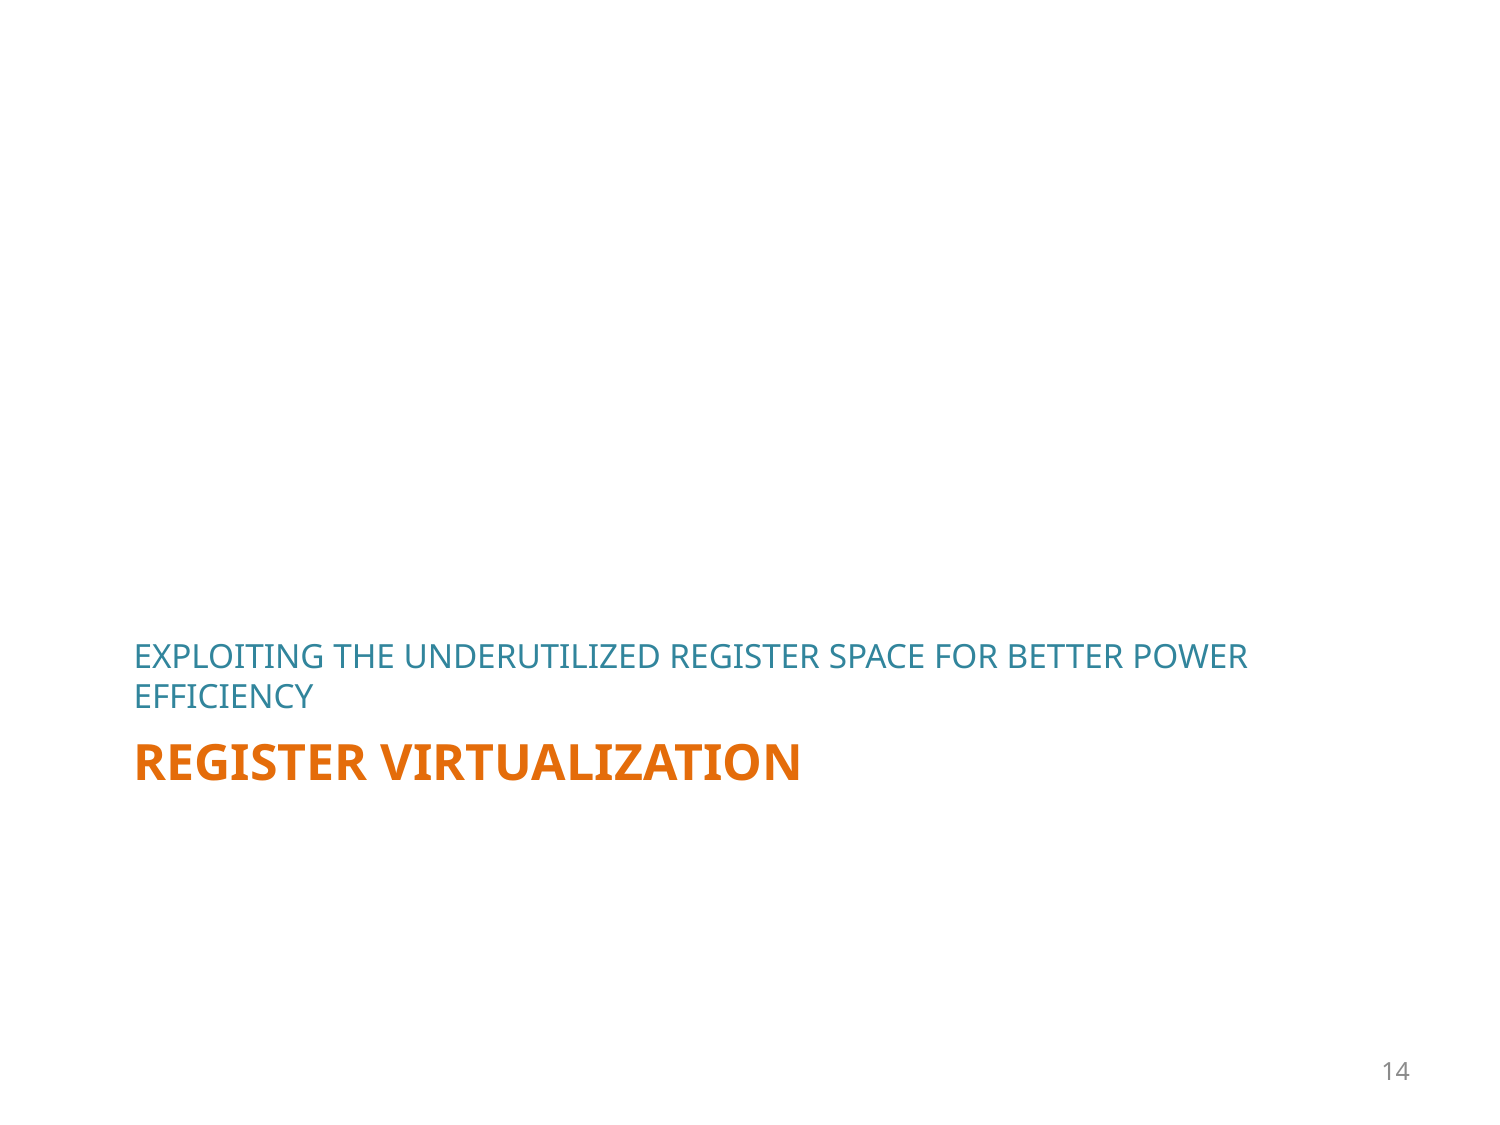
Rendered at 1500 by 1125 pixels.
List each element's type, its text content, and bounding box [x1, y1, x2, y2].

title Register virtualization [118, 723, 1394, 947]
list EXPLOITING THE UNDERUTILIZED REGISTER SPACE FOR BETTER POWER EFFICIENCY [118, 476, 1394, 723]
slide_number 14 [1074, 1042, 1425, 1103]
